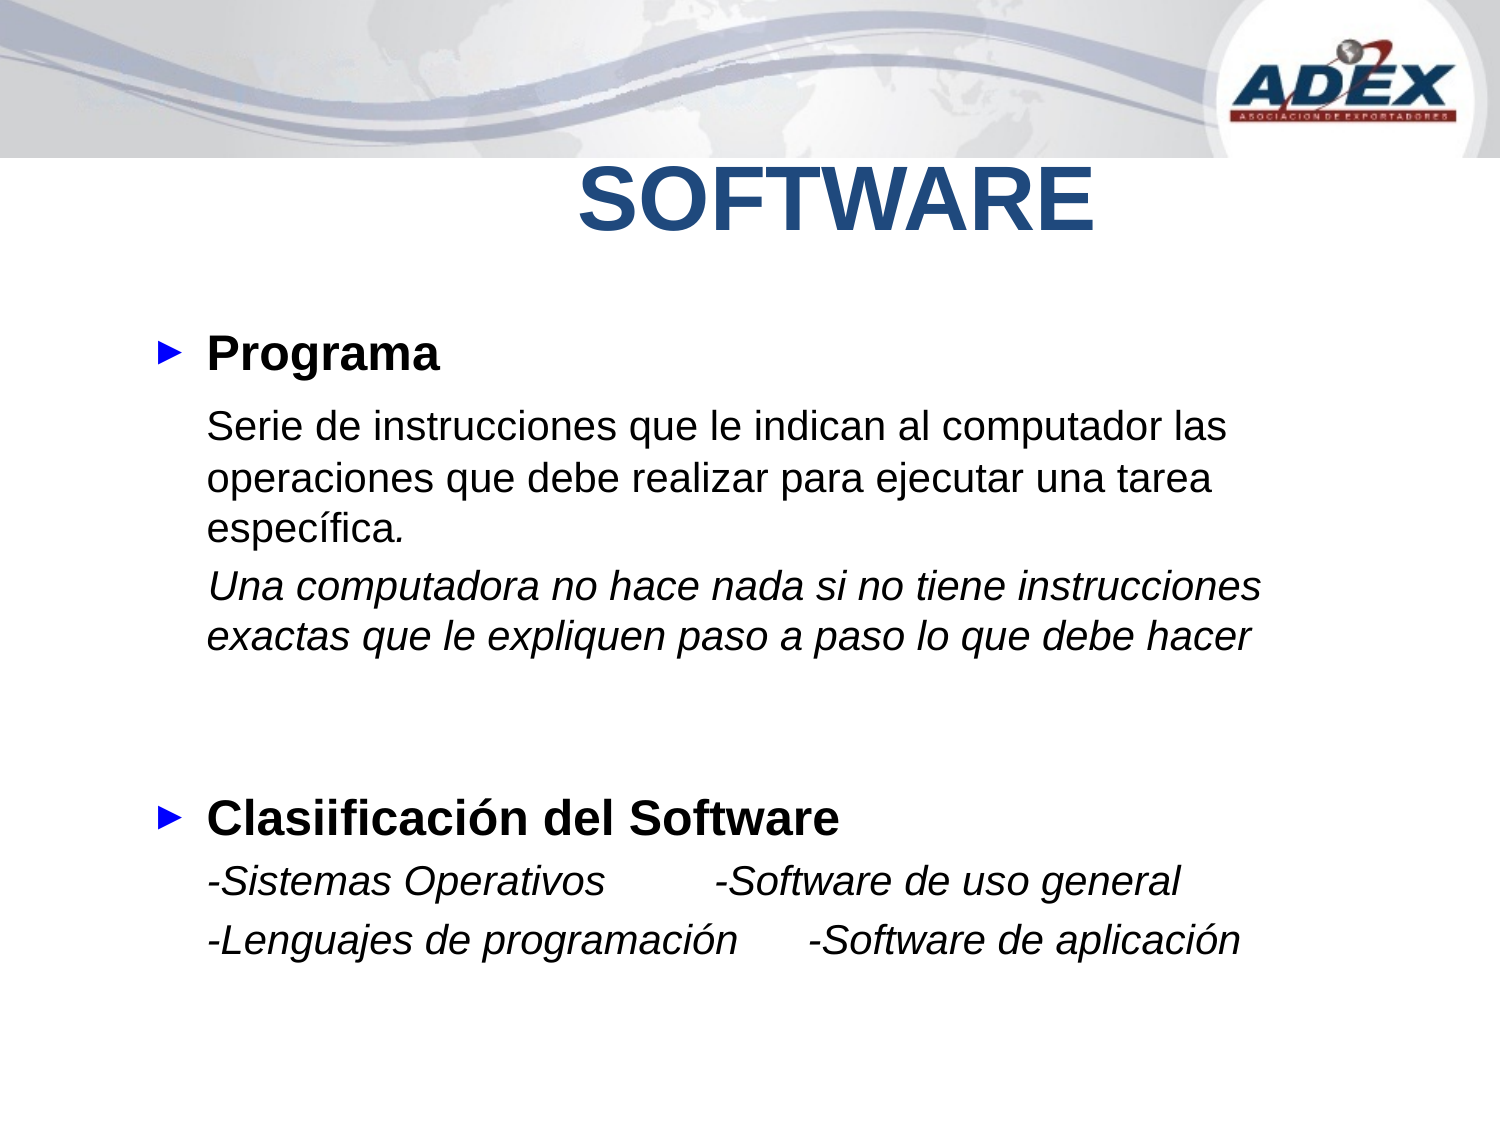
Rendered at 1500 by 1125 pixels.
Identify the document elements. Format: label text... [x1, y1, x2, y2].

text_box Programa Serie de instrucciones que le indican al computador las operaciones que debe realizar para ejecutar una tarea específica. Una computadora no hace nada si no tiene instrucciones exactas que le expliquen paso a paso lo que debe hacer Clasiificación del Software -Sistemas Operativos -Software de uso general -Lenguajes de programación -Software de aplicación [135, 243, 1411, 919]
text_box SOFTWARE [199, 166, 1475, 257]
picture [0, 0, 1500, 158]
